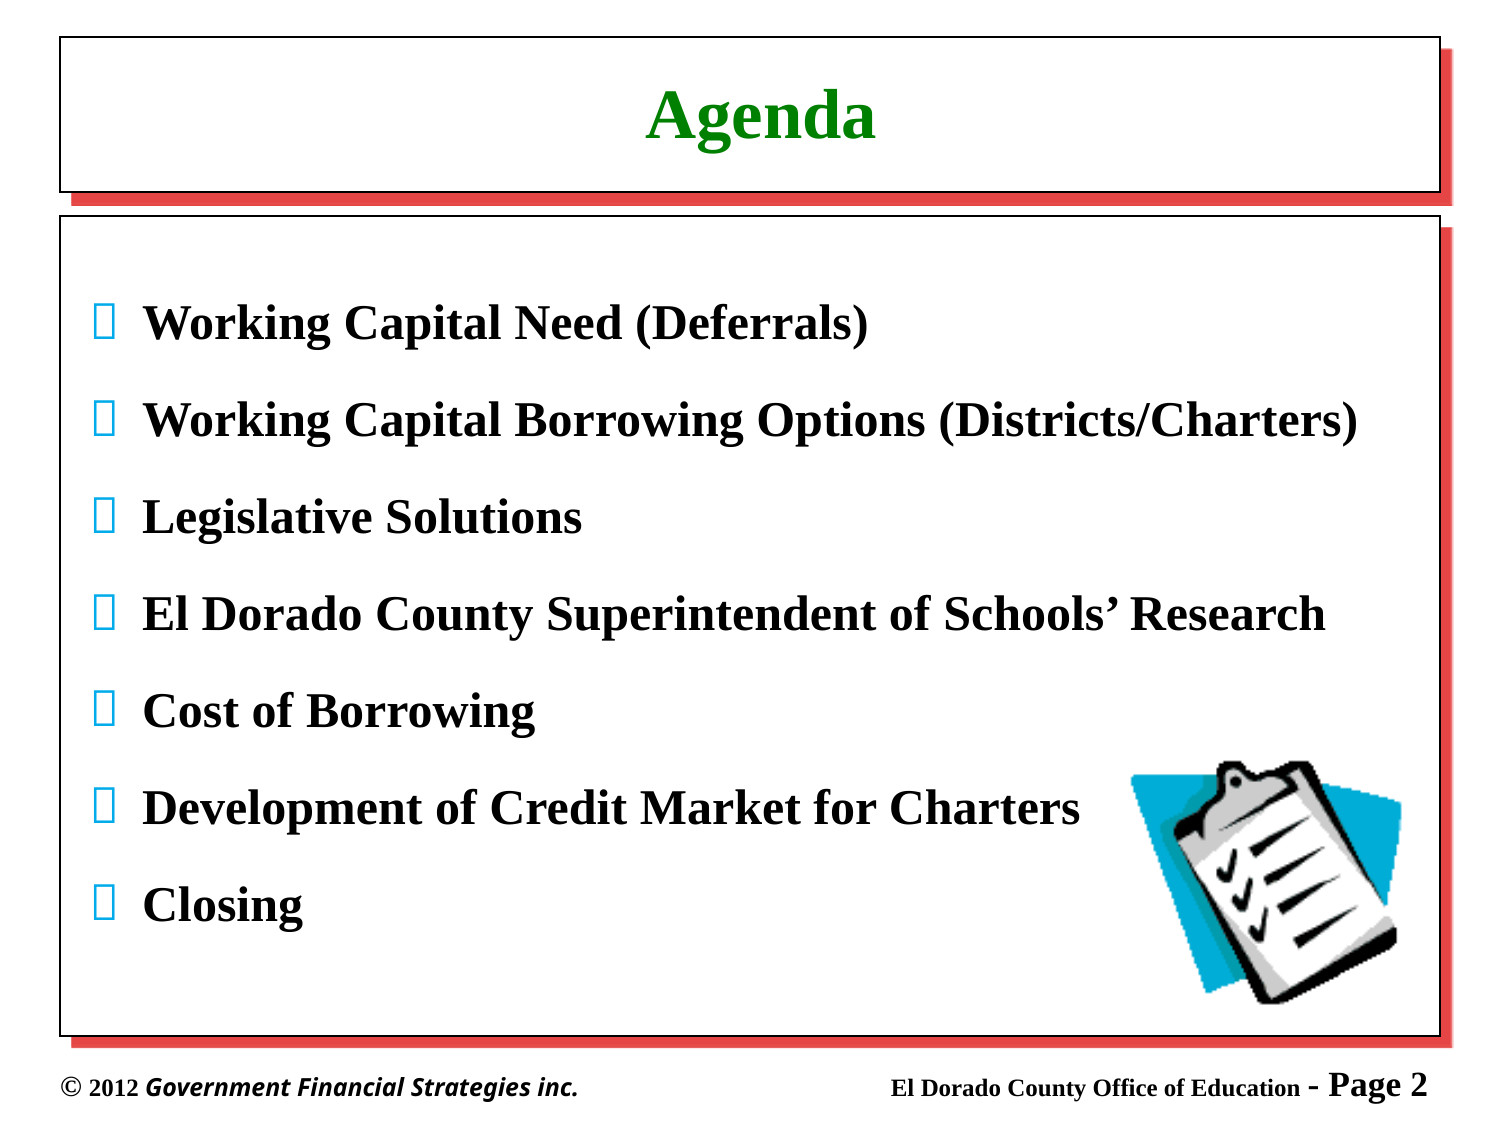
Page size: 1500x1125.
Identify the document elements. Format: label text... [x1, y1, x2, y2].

title Agenda [634, 75, 889, 161]
picture [1124, 737, 1413, 1026]
list Working Capital Need (Deferrals) Working Capital Borrowing Options (Districts/Charters) Legislative Solutions El Dorado County Superintendent of Schools’ Research Cost of Borrowing Development of Credit Market for Charters Closing [75, 287, 1388, 1025]
